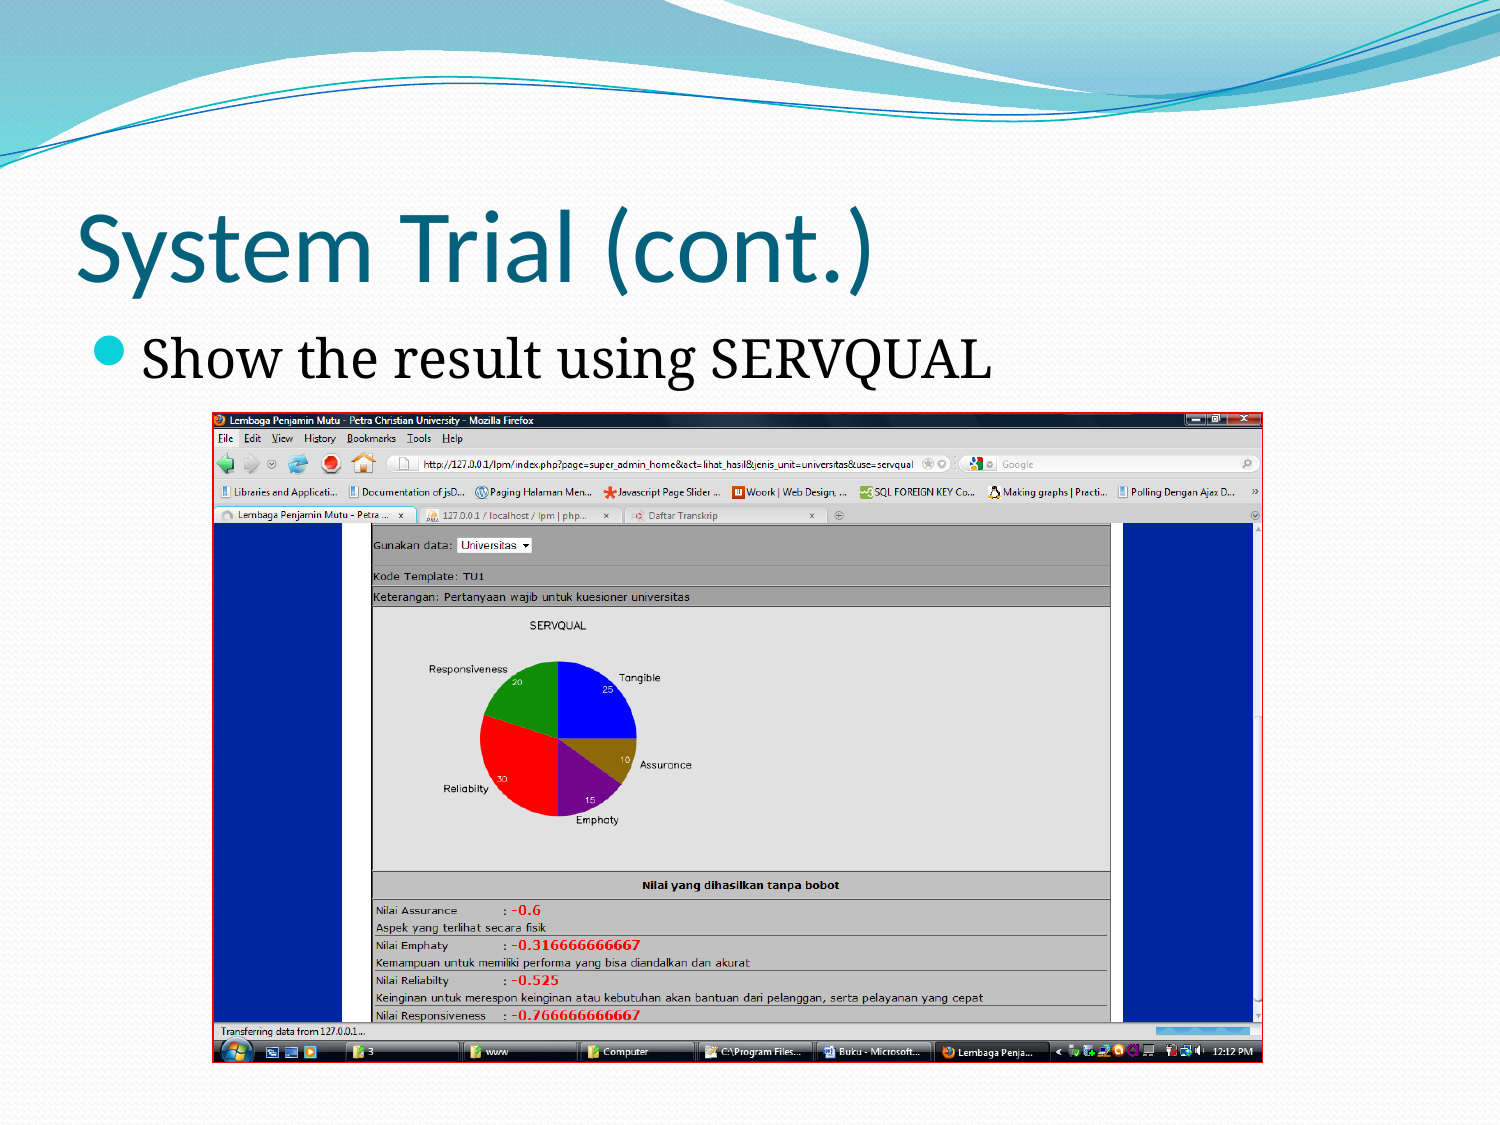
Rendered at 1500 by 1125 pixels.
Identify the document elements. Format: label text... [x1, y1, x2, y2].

list Show the result using SERVQUAL [75, 317, 1450, 1038]
picture [212, 412, 1263, 1063]
title System Trial (cont.) [75, 115, 1425, 303]
